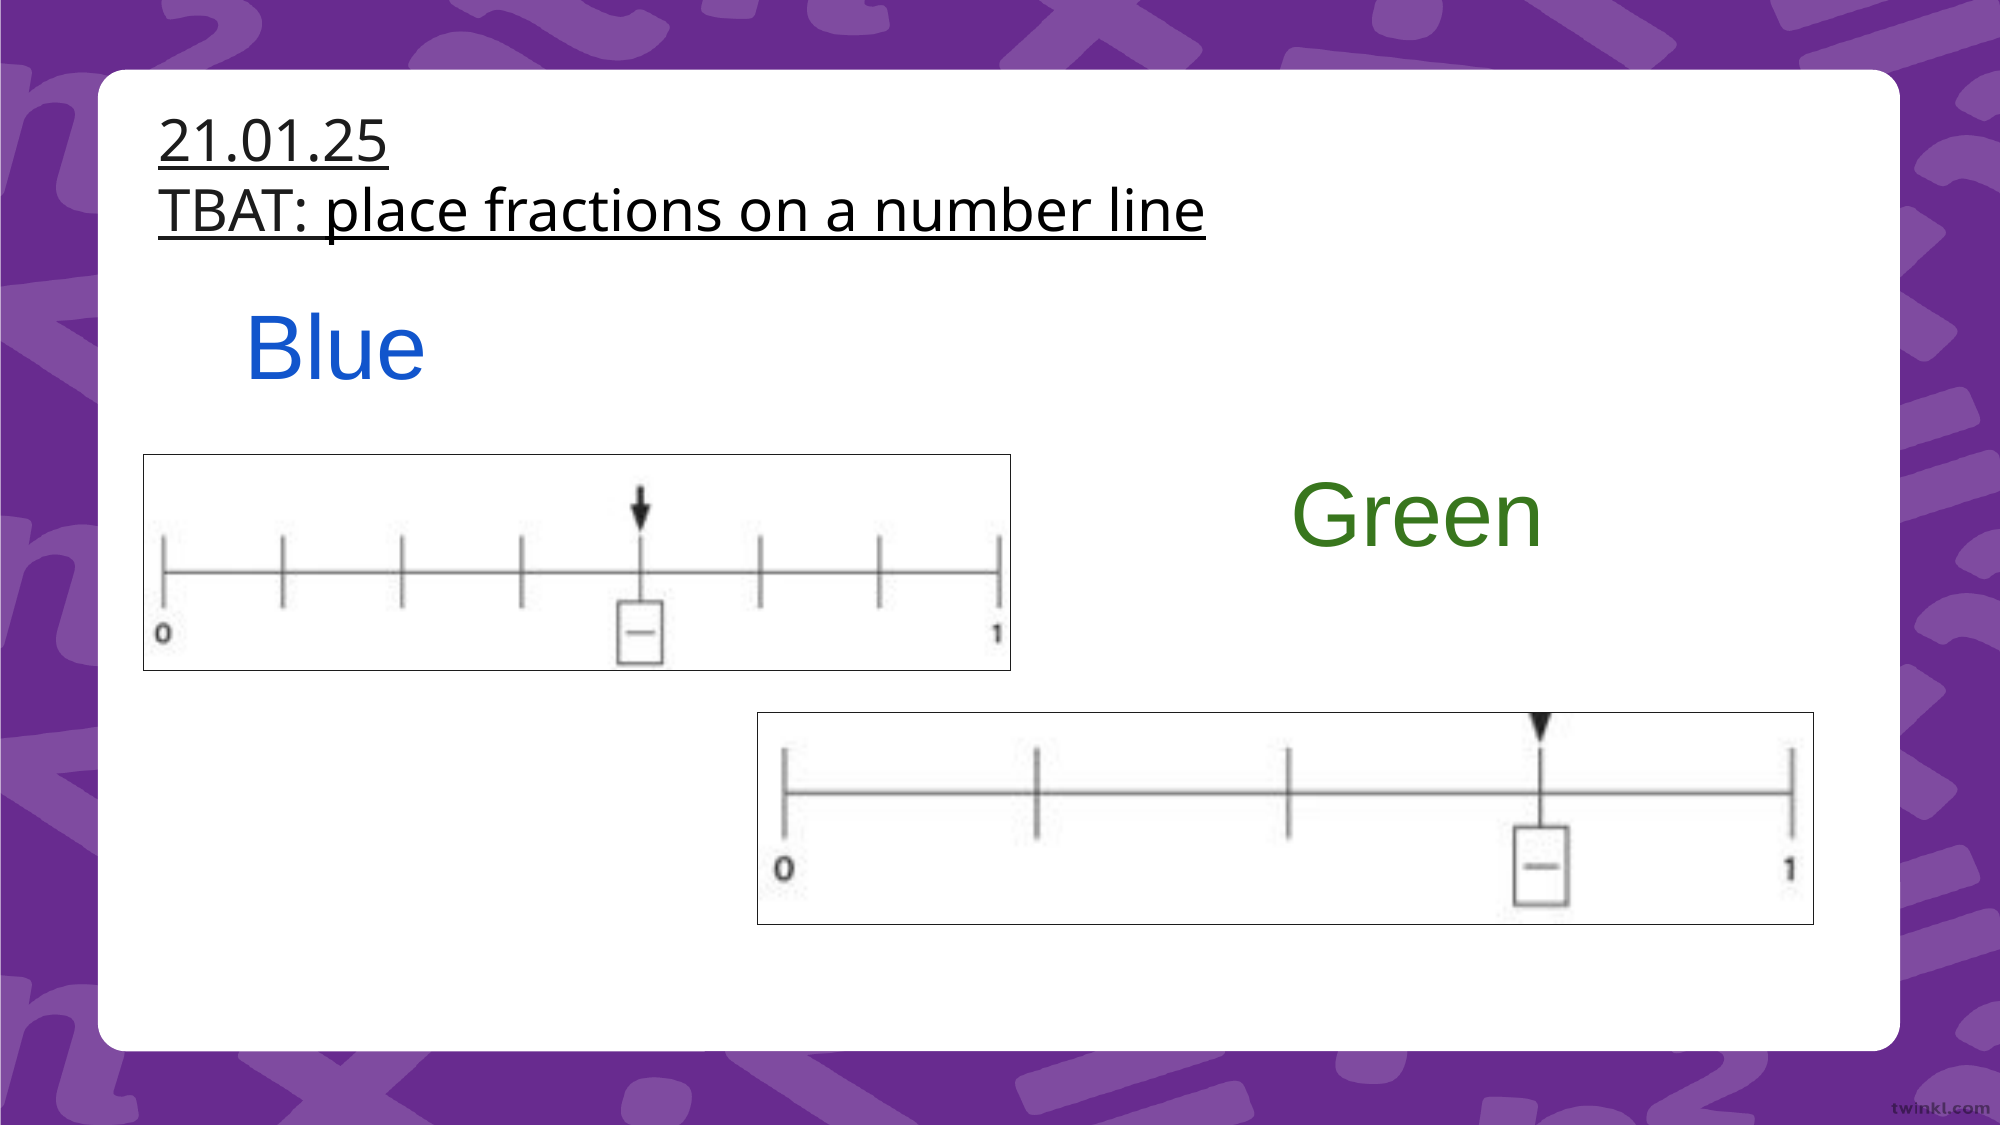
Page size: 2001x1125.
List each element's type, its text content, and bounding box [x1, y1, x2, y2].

picture [0, 0, 2000, 1125]
text_box Green​ [1274, 447, 1725, 573]
text_box 21.01.25 TBAT: place fractions on a number line [143, 95, 1376, 251]
text_box Blue [229, 280, 680, 406]
